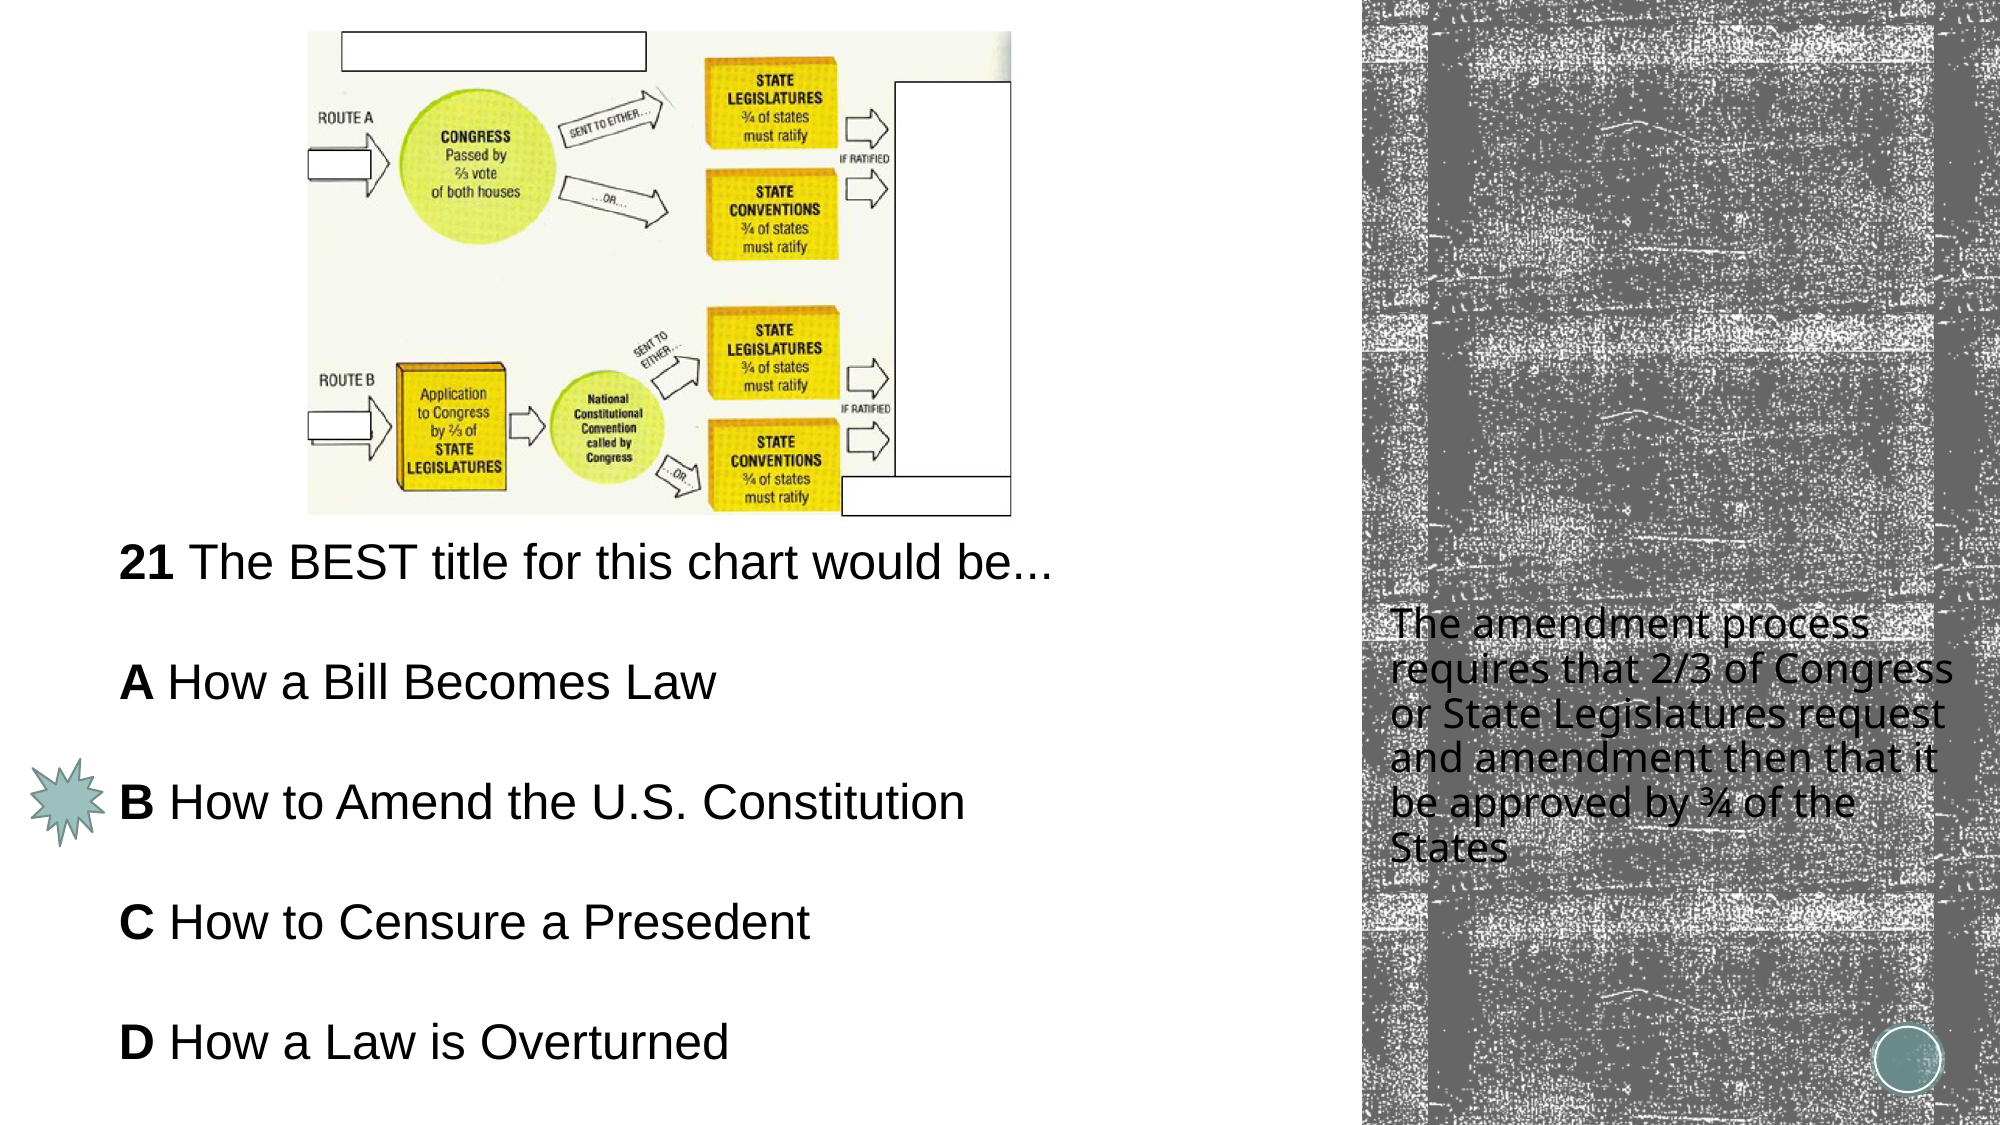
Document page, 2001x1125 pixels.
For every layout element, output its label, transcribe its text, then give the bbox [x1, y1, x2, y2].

picture [298, 23, 1021, 523]
title The amendment process requires that 2/3 of Congress or State Legislatures request and amendment then that it be approved by ¾ of the States [1374, 593, 2000, 879]
text_box [30, 757, 106, 848]
text_box 21 The BEST title for this chart would be... A How a Bill Becomes Law B How to Amend the U.S. Constitution C How to Censure a Presedent D How a Law is Overturned [104, 522, 1317, 1078]
